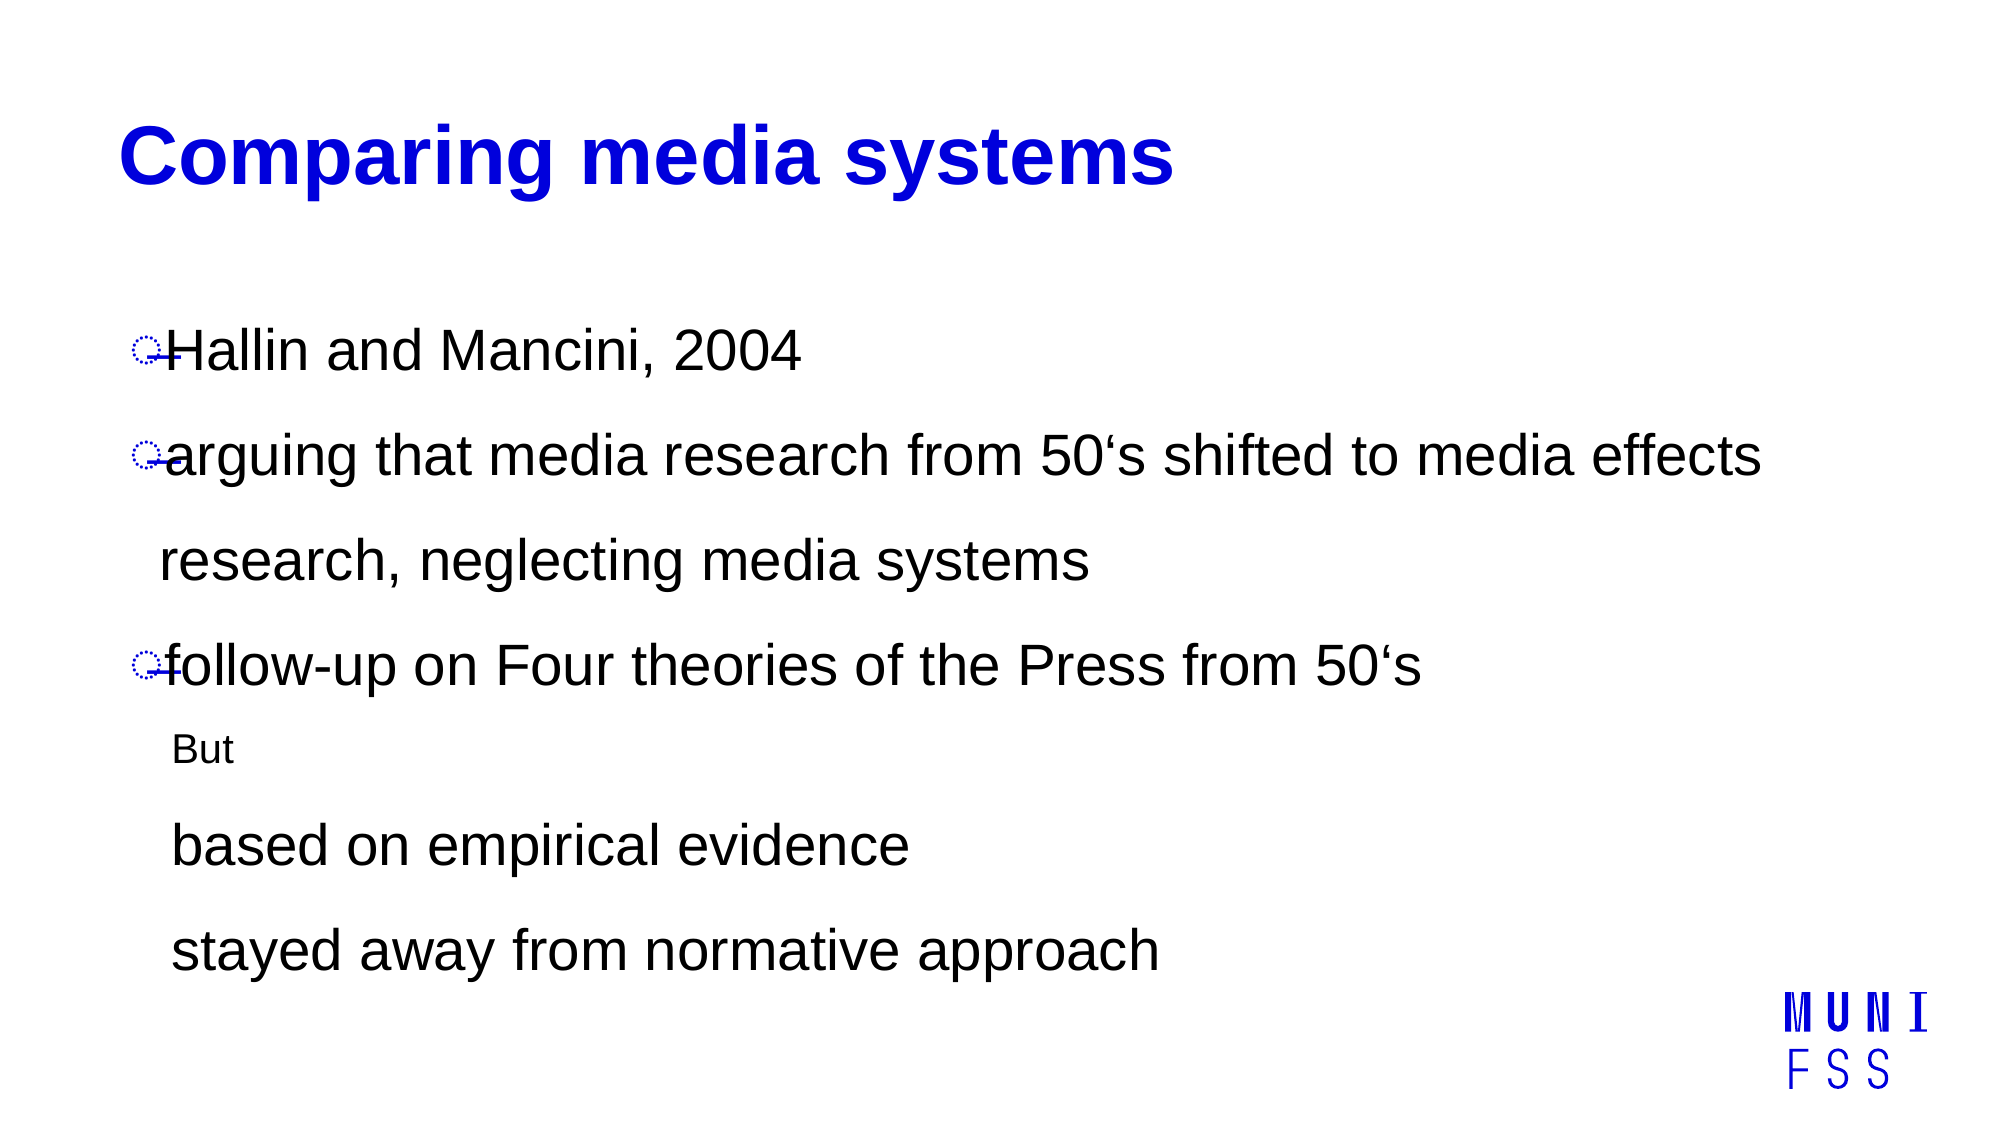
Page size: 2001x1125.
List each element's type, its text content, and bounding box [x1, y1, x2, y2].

list Hallin and Mancini, 2004 arguing that media research from 50‘s shifted to media effects research, neglecting media systems follow-up on Four theories of the Press from 50‘s But based on empirical evidence stayed away from normative approach [118, 277, 1883, 957]
title Comparing media systems [118, 118, 1883, 193]
